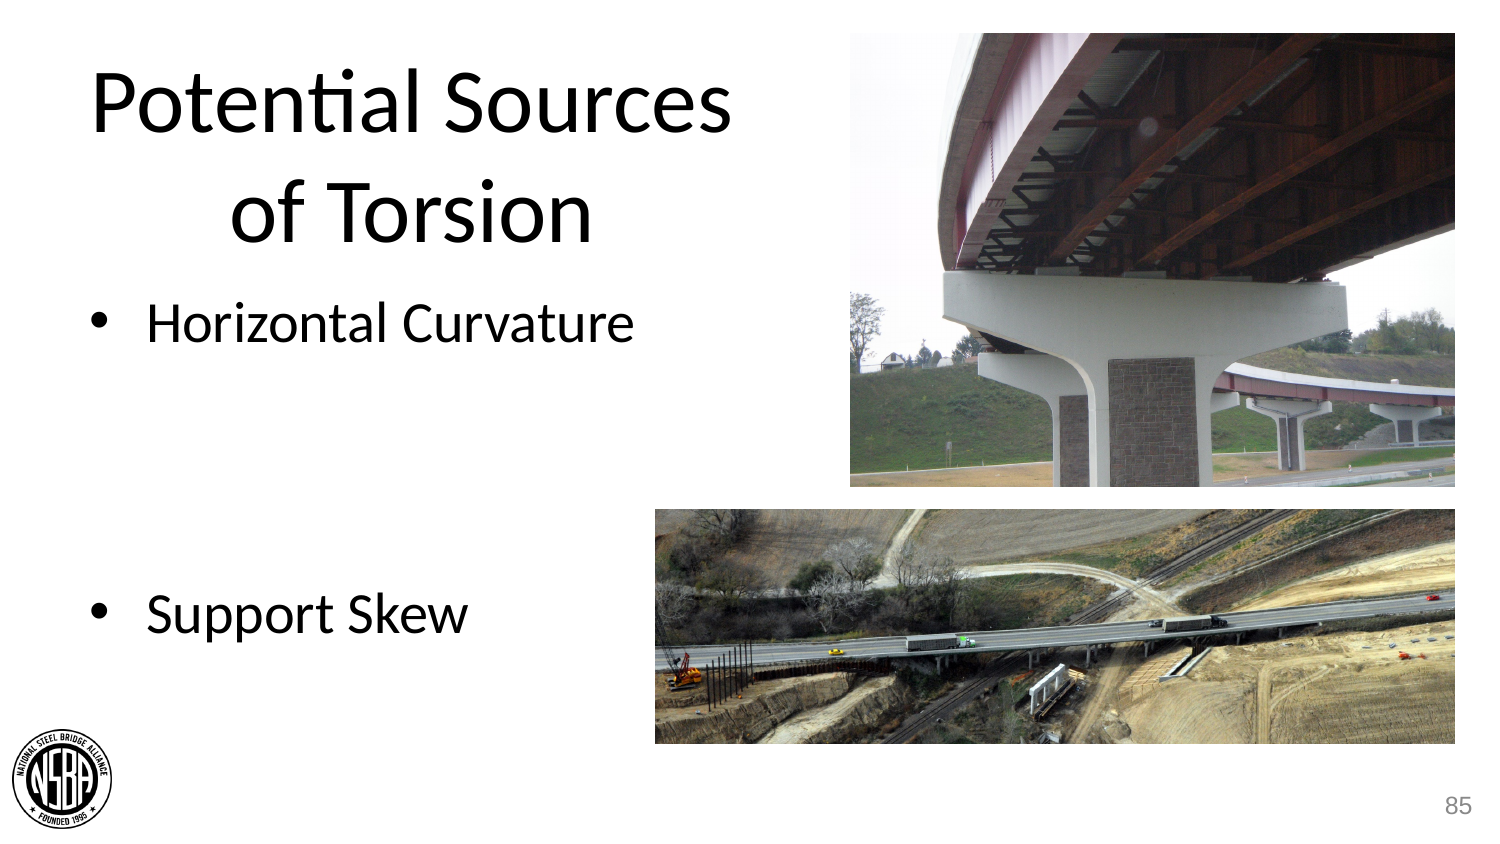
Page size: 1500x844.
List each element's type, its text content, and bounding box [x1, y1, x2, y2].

picture [655, 509, 1456, 745]
slide_number 85 [1137, 782, 1488, 828]
list Horizontal Curvature Support Skew [75, 276, 921, 754]
picture [850, 33, 1456, 488]
picture [12, 729, 112, 829]
title Potential Sources of Torsion [75, 33, 750, 175]
